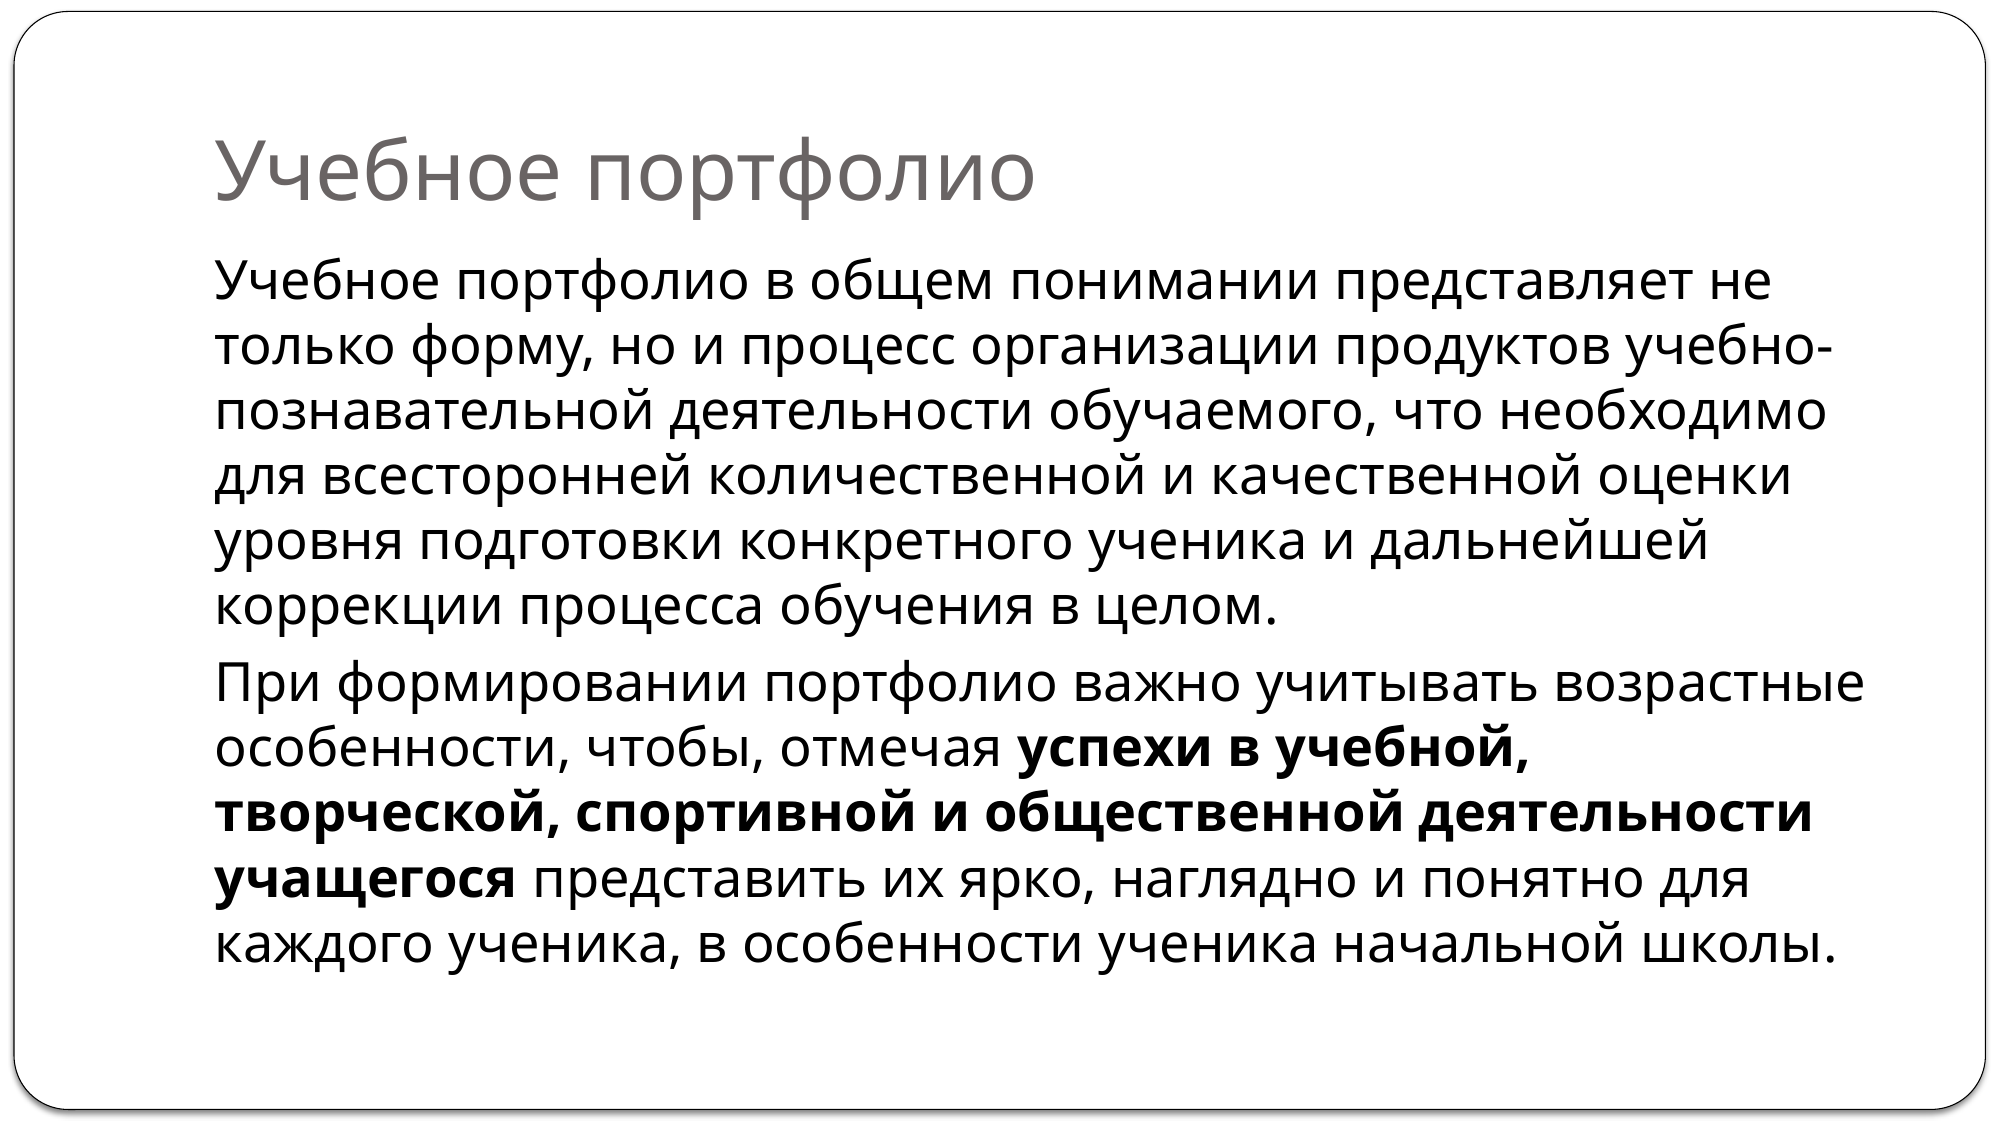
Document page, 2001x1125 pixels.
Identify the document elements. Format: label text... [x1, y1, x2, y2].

list Учебное портфолио в общем понимании представляет не только форму, но и процесс организации продуктов учебно-познавательной деятельности обучаемого, что необходимо для всесторонней количественной и качественной оценки уровня подготовки конкретного ученика и дальнейшей коррекции процесса обучения в целом. При формировании портфолио важно учитывать возрастные особенности, чтобы, отмечая успехи в учебной, творческой, спортивной и общественной деятельности учащегося представить их ярко, наглядно и понятно для каждого ученика, в особенности ученика начальной школы. [200, 237, 1900, 988]
title Учебное портфолио [200, 45, 1900, 233]
